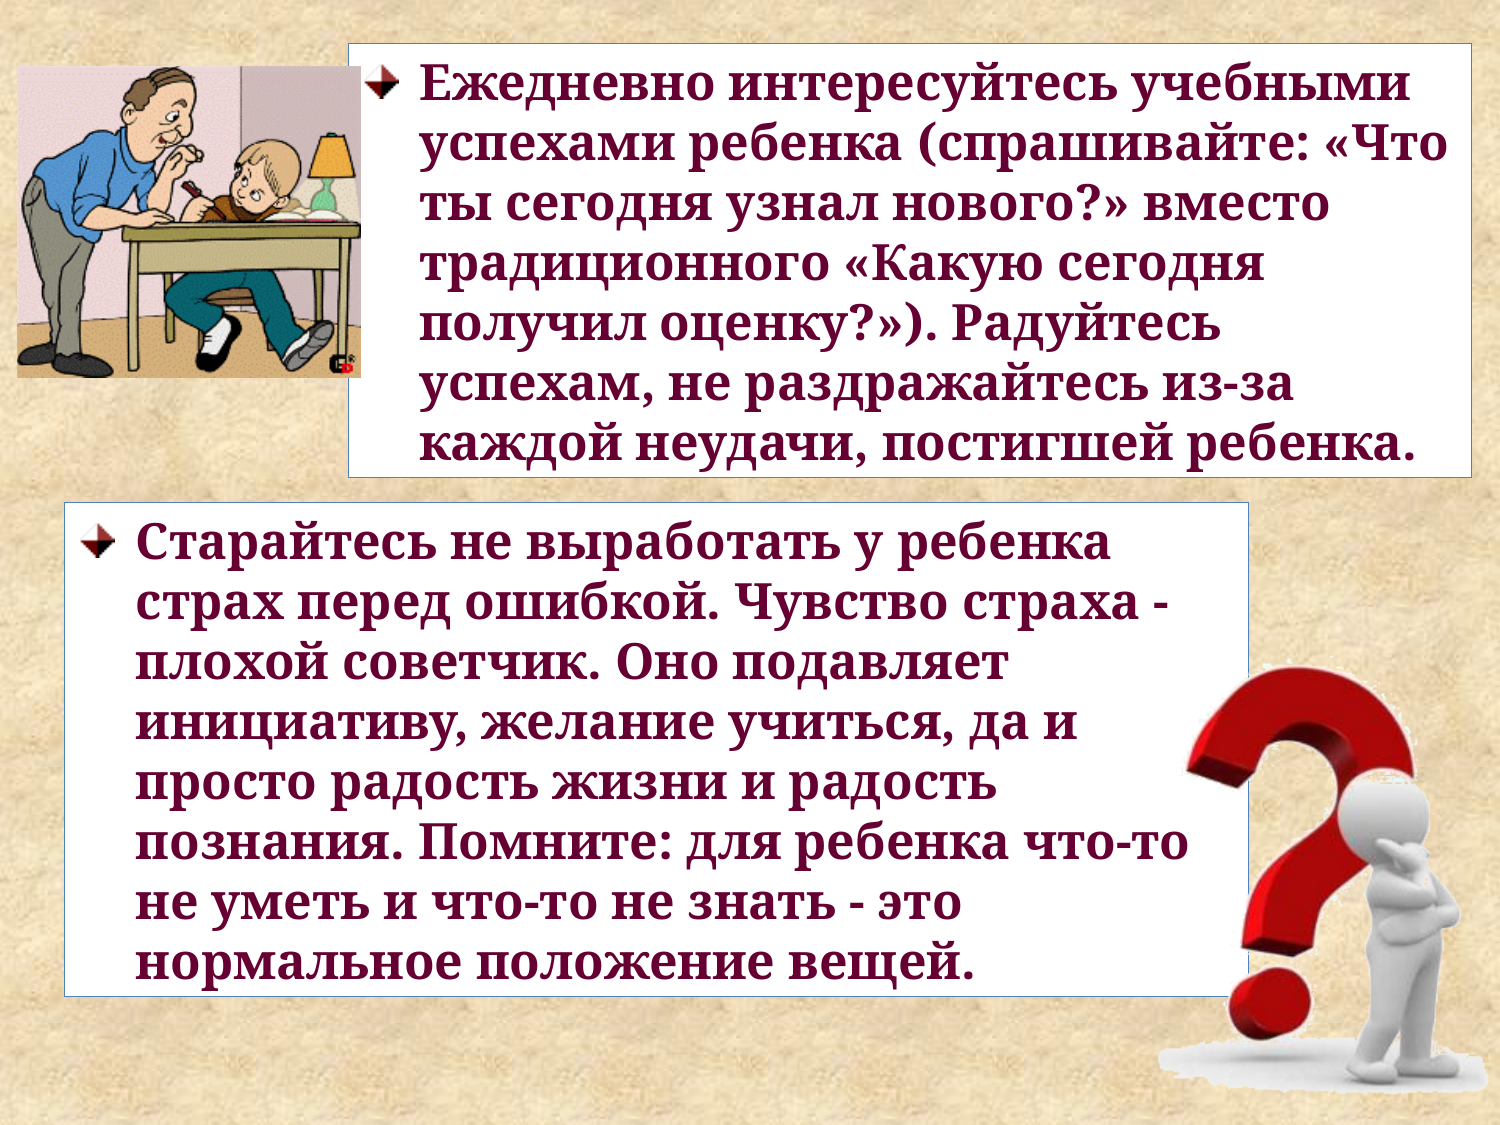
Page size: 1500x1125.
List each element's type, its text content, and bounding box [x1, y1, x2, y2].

text_box Старайтесь не выработать у ребенка страх перед ошибкой. Чувство страха - плохой советчик. Оно подавляет инициативу, желание учиться, да и просто радость жизни и радость познания. Помните: для ребенка что-то не уметь и что-то не знать - это нормальное положение вещей. [64, 502, 1249, 997]
picture [0, 0, 1500, 1125]
text_box Ежедневно интересуйтесь учебными успехами ребенка (спрашивайте: «Что ты сегодня узнал нового?» вместо традиционного «Какую сегодня получил оценку?»). Радуйтесь успехам, не раздражайтесь из-за каждой неудачи, постигшей ребенка. [348, 43, 1472, 478]
